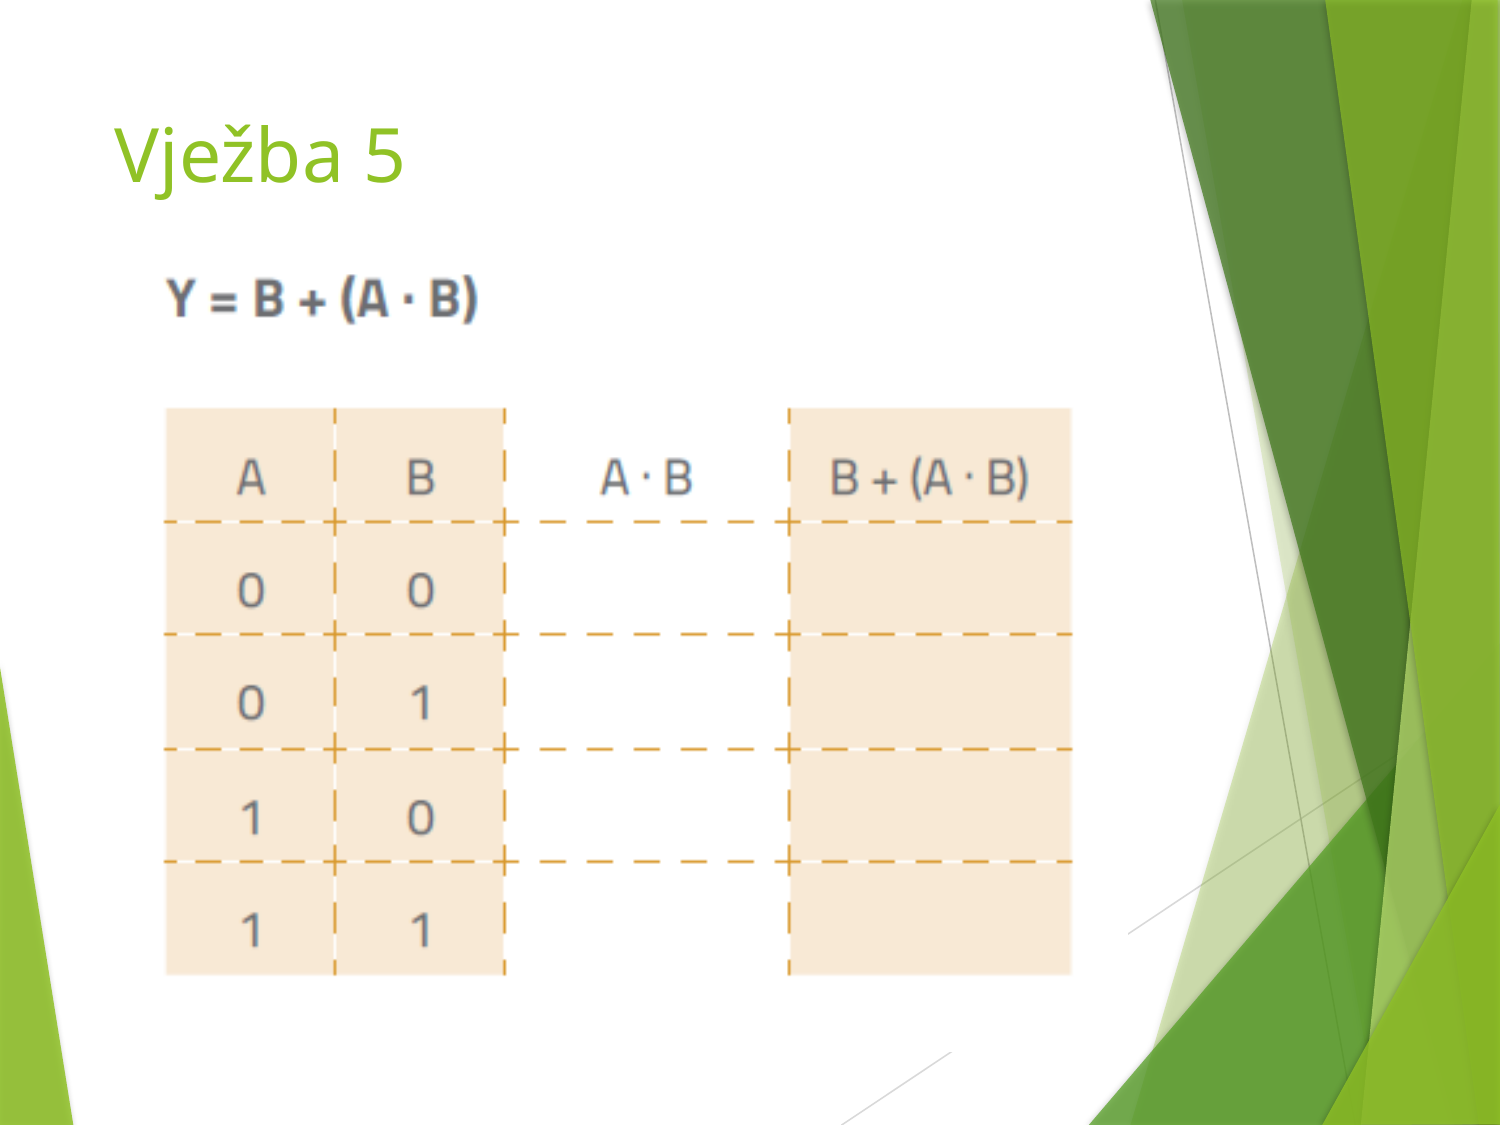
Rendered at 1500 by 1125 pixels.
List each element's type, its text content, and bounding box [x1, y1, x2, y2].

title Vježba 5 [99, 99, 1142, 317]
picture [76, 226, 1129, 1052]
